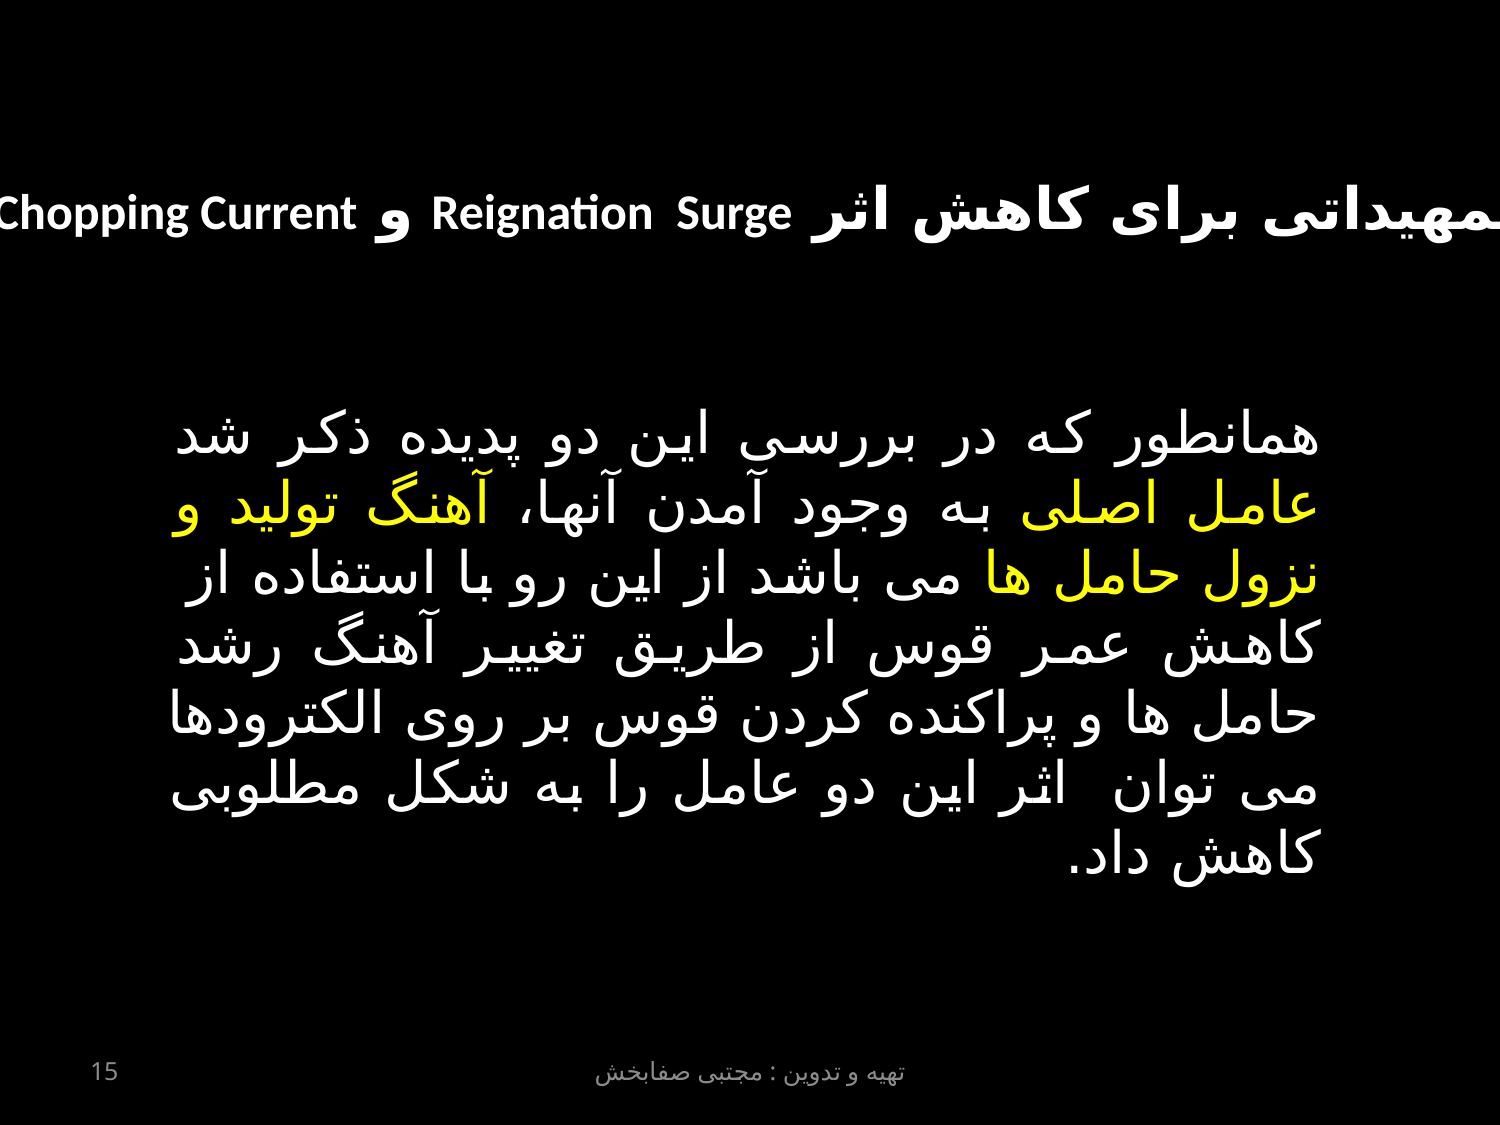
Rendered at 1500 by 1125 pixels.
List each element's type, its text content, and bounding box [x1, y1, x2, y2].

text_box تمهیداتی برای کاهش اثر Reignation Surge و Chopping Current [0, 163, 1500, 299]
footer تهیه و تدوین : مجتبی صفابخش [512, 1042, 988, 1103]
slide_number 15 [75, 1042, 425, 1103]
text_box همانطور که در بررسی این دو پدیده ذکر شد عامل اصلی به وجود آمدن آنها، آهنگ تولید و نزول حامل ها می باشد از این رو با استفاده از کاهش عمر قوس از طریق تغییر آهنگ رشد حامل ها و پراکنده کردن قوس بر روی الکترودها می توان اثر این دو عامل را به شکل مطلوبی کاهش داد. [152, 328, 1336, 953]
